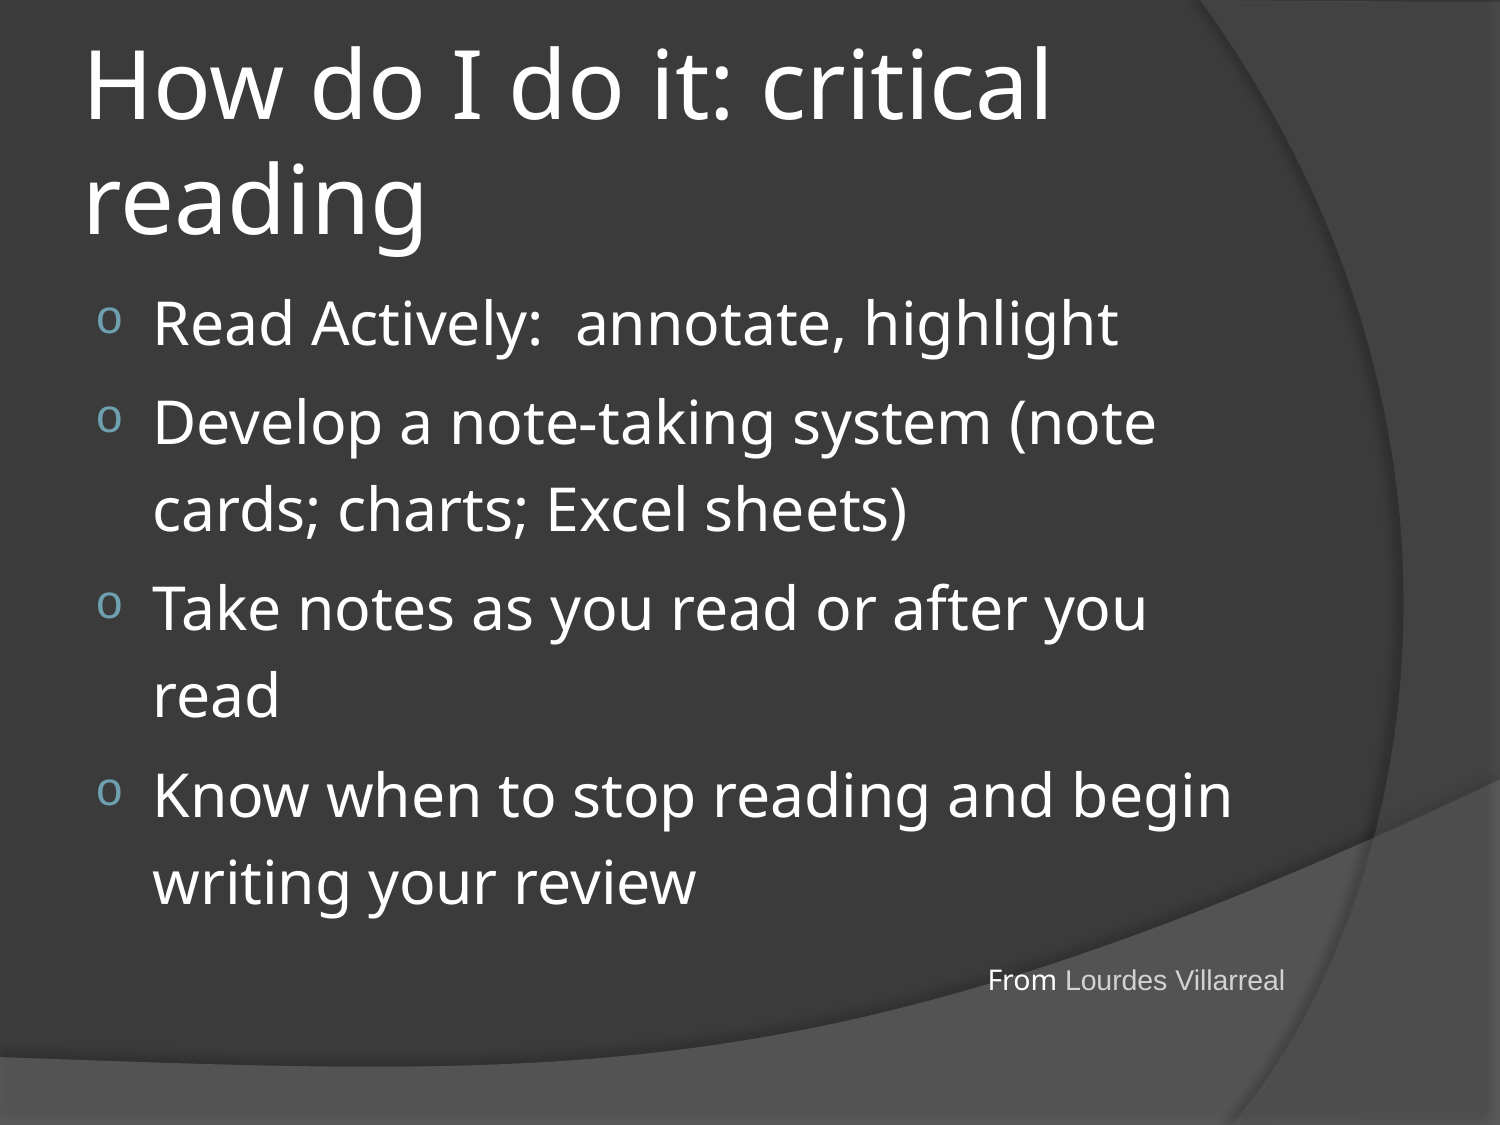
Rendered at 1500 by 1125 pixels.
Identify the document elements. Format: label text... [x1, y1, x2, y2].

title How do I do it: critical reading [75, 45, 1300, 233]
list Read Actively: annotate, highlight Develop a note-taking system (note cards; charts; Excel sheets) Take notes as you read or after you read Know when to stop reading and begin writing your review From Lourdes Villarreal [75, 262, 1300, 1005]
